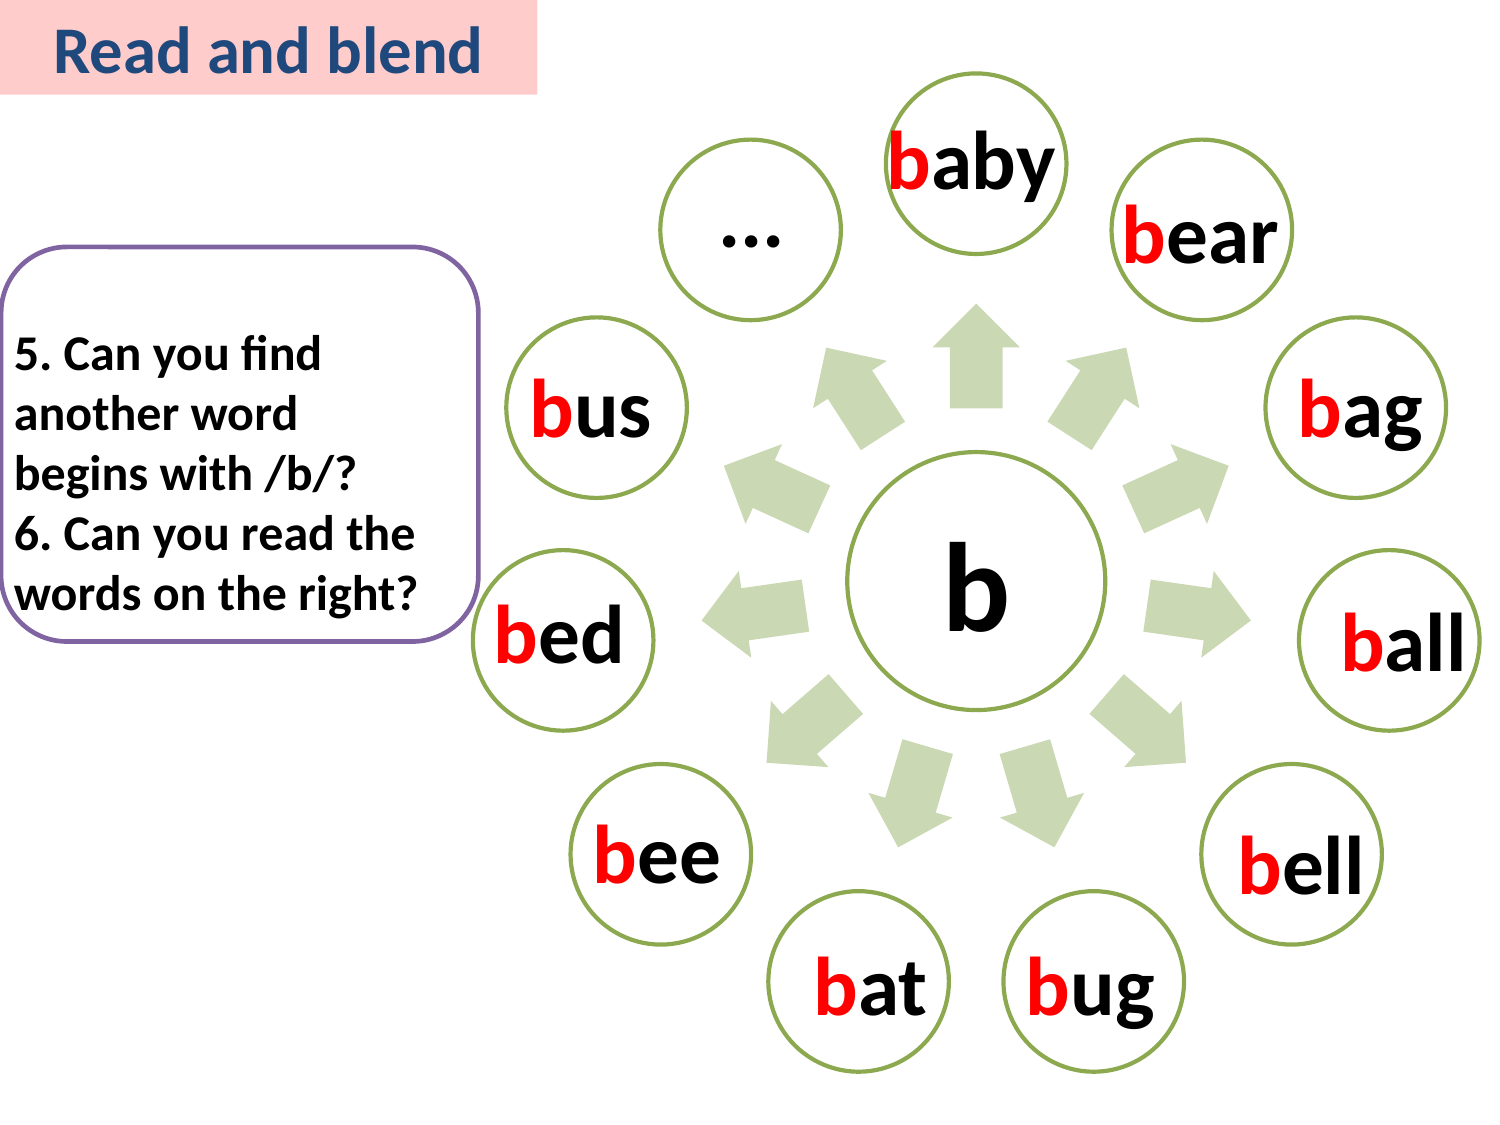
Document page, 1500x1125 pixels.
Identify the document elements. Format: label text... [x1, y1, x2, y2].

text_box Read and blend [0, 0, 538, 95]
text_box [0, 246, 397, 642]
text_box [402, 69, 1500, 1076]
